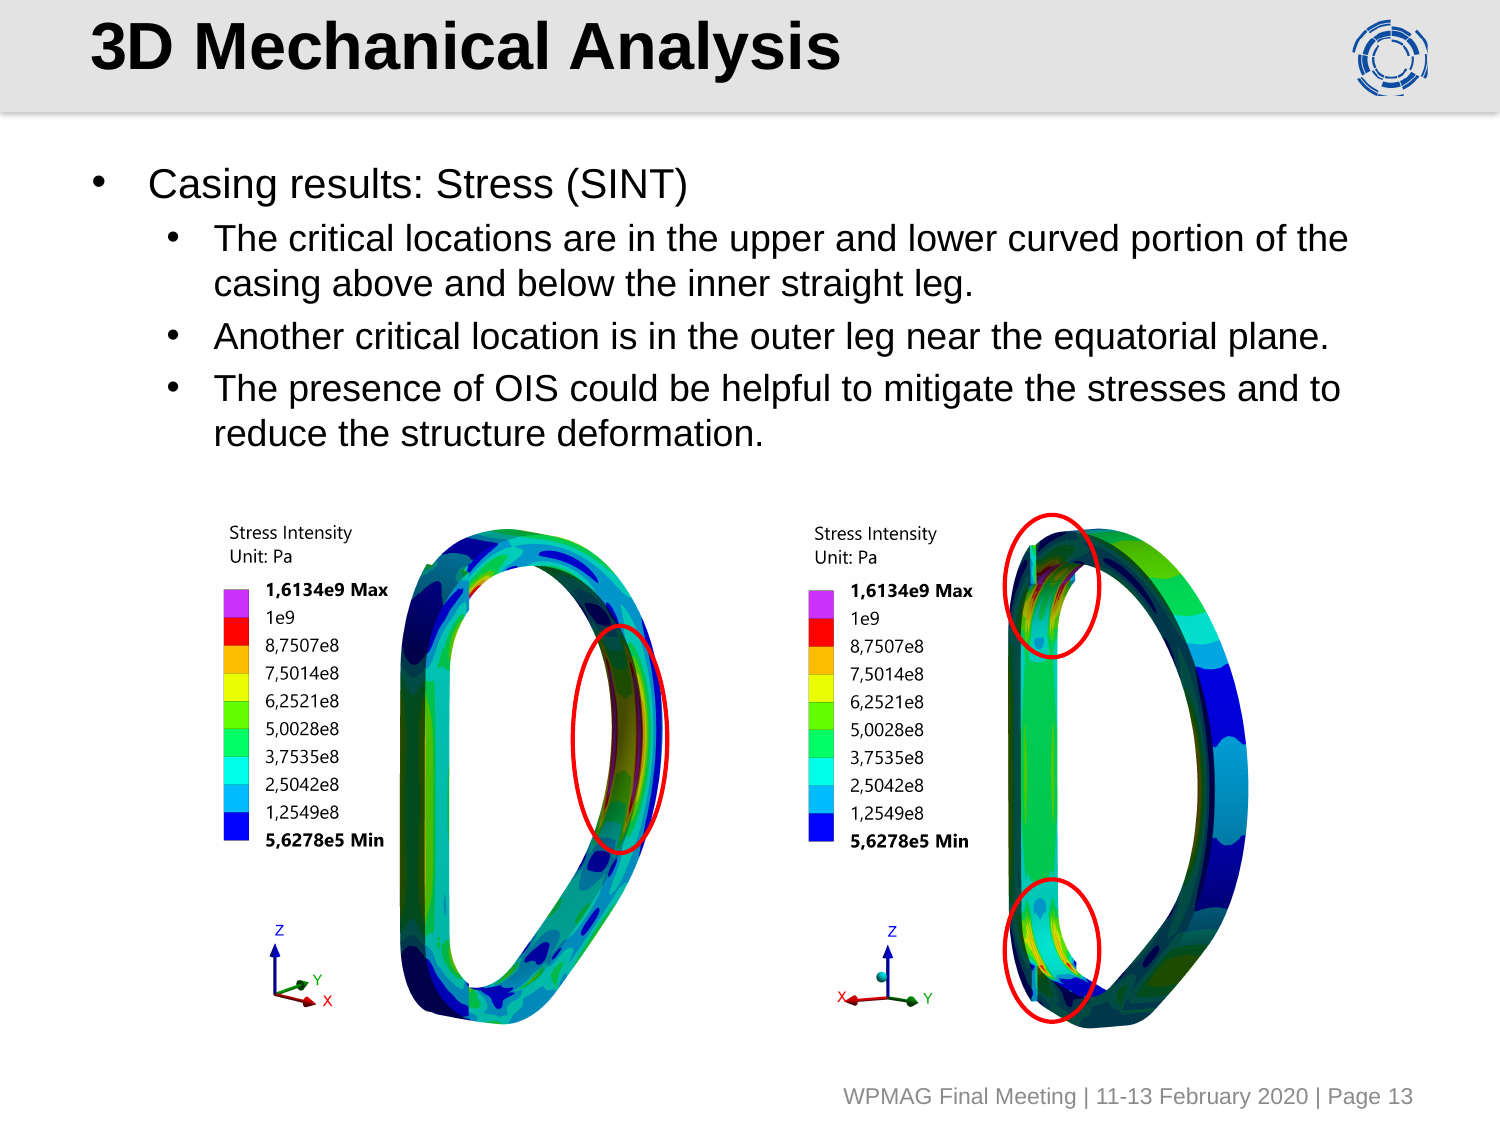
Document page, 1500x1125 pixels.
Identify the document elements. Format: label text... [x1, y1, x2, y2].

picture [796, 514, 1263, 1046]
footer WPMAG Final Meeting | 11-13 February 2020 | Page 13 [76, 1073, 1429, 1118]
picture [212, 514, 678, 1046]
list Casing results: Stress (SINT) The critical locations are in the upper and lower curved portion of the casing above and below the inner straight leg. Another critical location is in the outer leg near the equatorial plane. The presence of OIS could be helpful to mitigate the stresses and to reduce the structure deformation. [76, 149, 1427, 953]
title 3D Mechanical Analysis [75, 12, 1313, 88]
